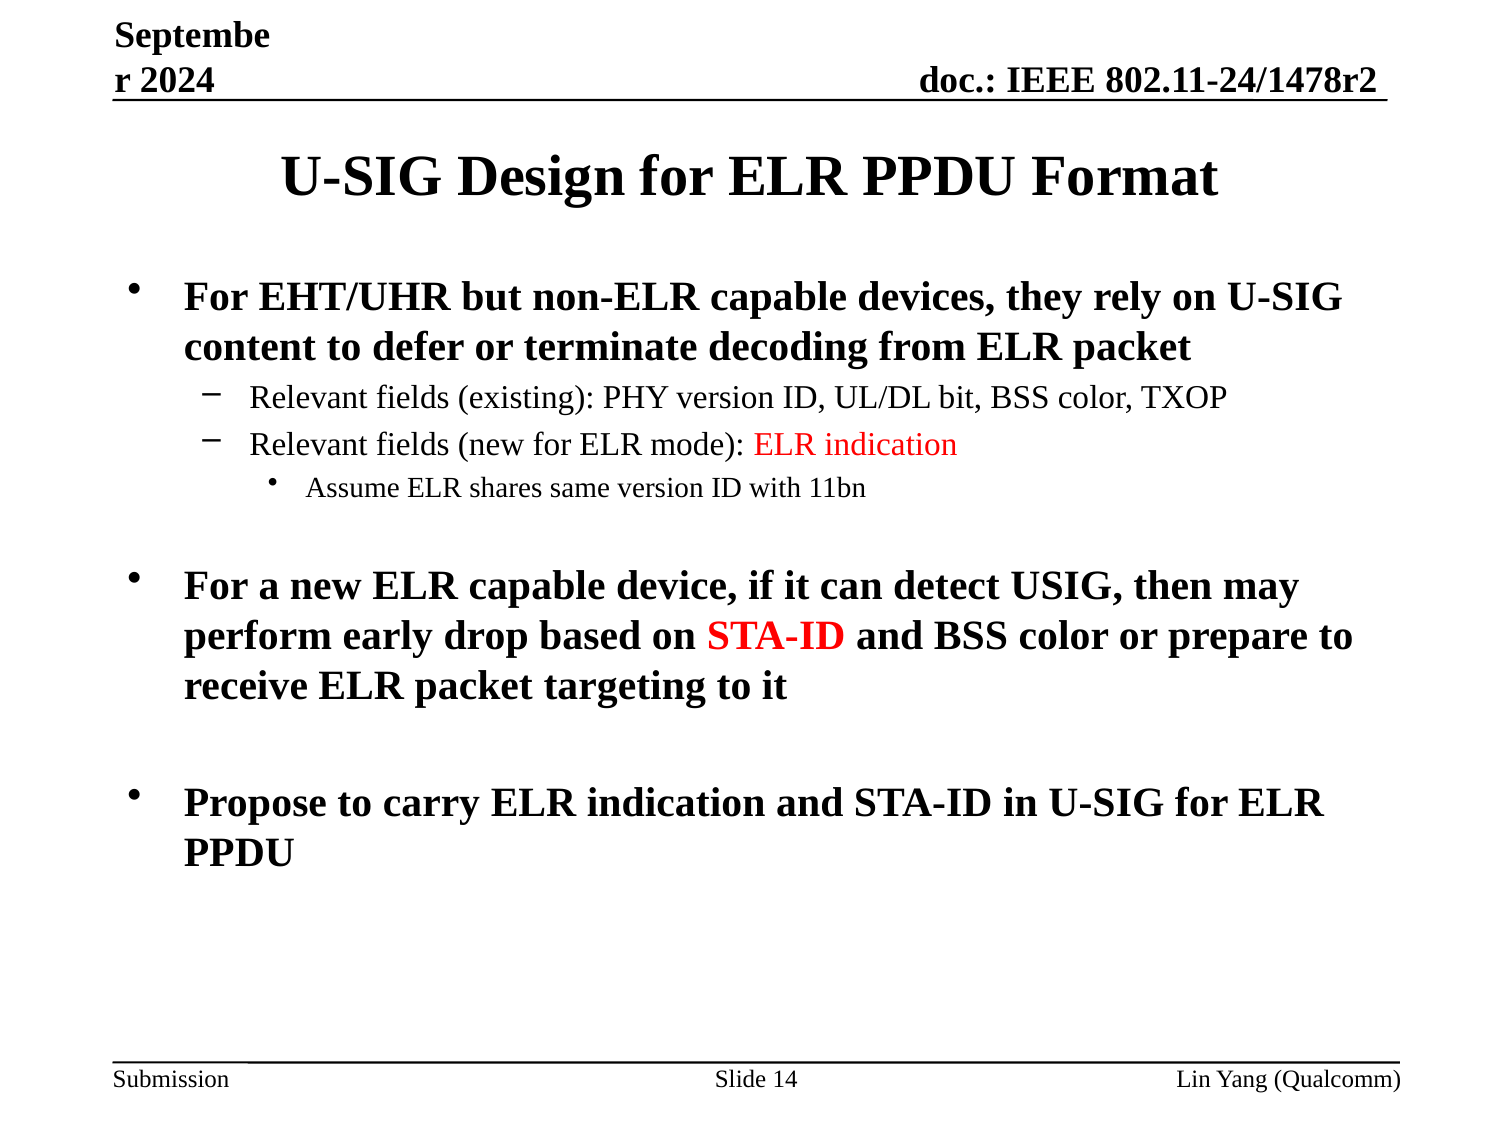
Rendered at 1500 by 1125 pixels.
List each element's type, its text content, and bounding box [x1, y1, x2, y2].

footer Lin Yang (Qualcomm) [1062, 1061, 1402, 1093]
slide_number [114, 54, 286, 101]
title U-SIG Design for ELR PPDU Format [88, 112, 1412, 232]
slide_number Slide 14 [712, 1061, 800, 1093]
list For EHT/UHR but non-ELR capable devices, they rely on U-SIG content to defer or terminate decoding from ELR packet Relevant fields (existing): PHY version ID, UL/DL bit, BSS color, TXOP Relevant fields (new for ELR mode): ELR indication Assume ELR shares same version ID with 11bn For a new ELR capable device, if it can detect USIG, then may perform early drop based on STA-ID and BSS color or prepare to receive ELR packet targeting to it Propose to carry ELR indication and STA-ID in U-SIG for ELR PPDU [112, 261, 1388, 976]
